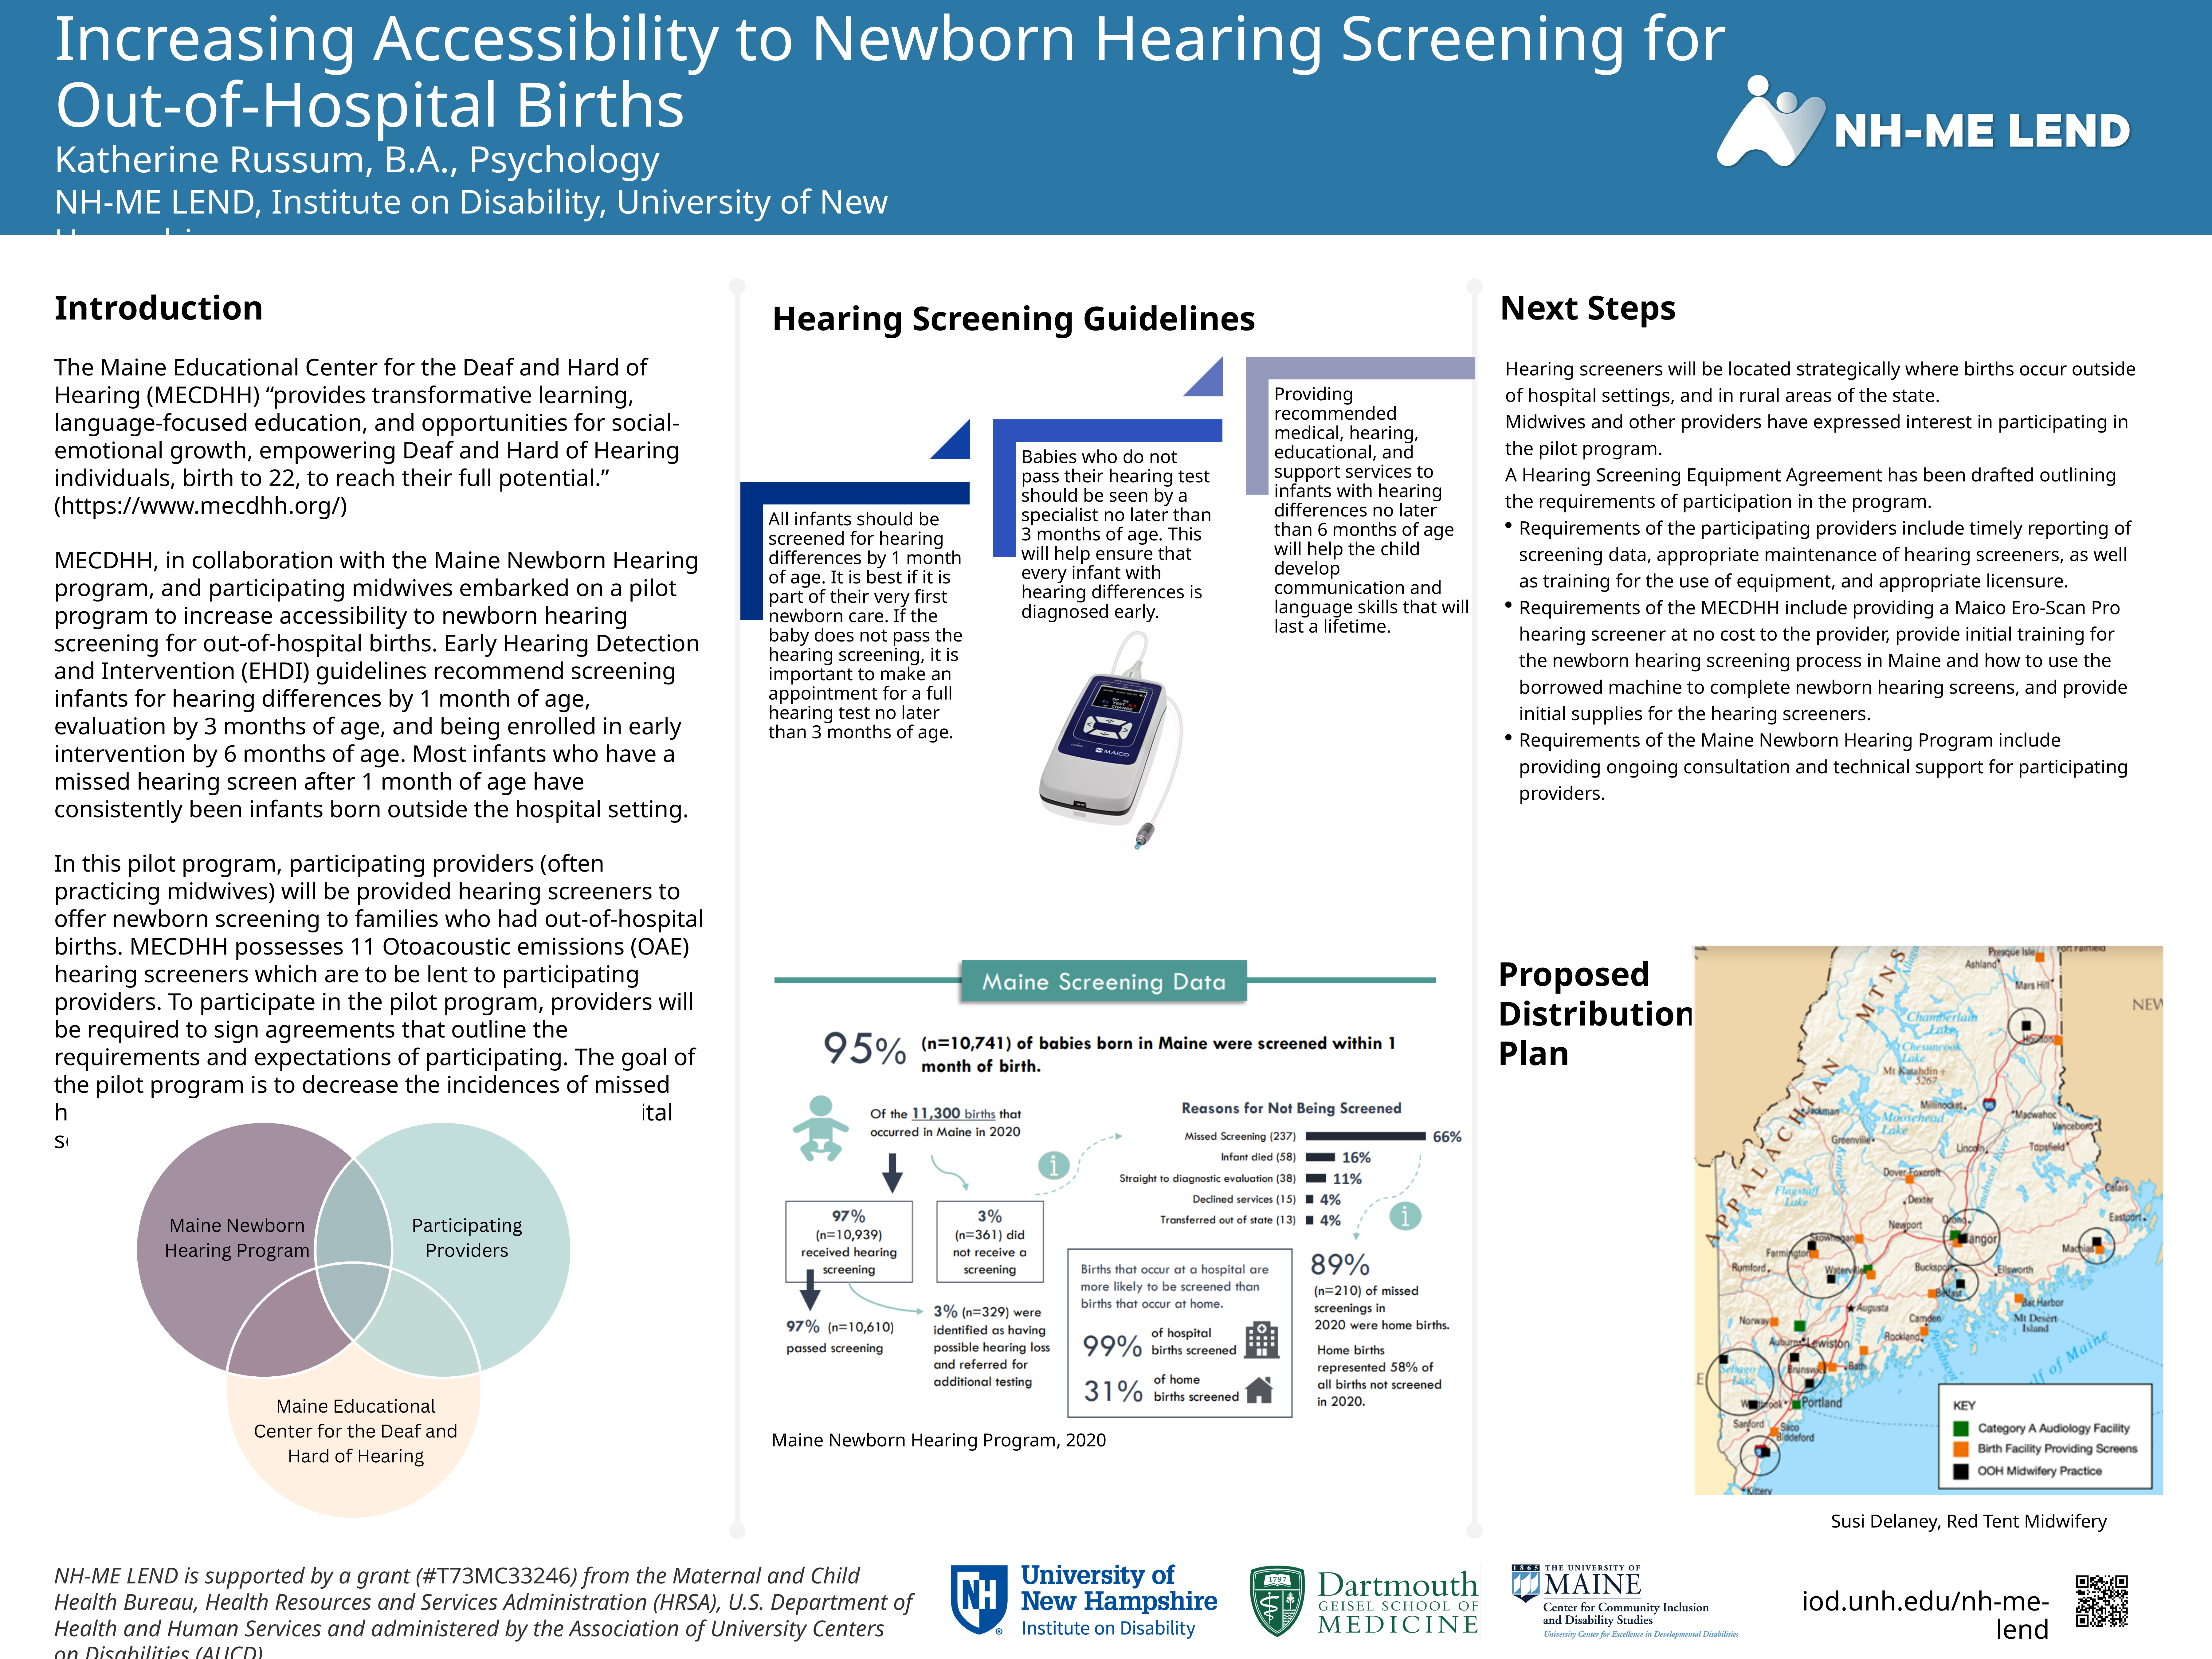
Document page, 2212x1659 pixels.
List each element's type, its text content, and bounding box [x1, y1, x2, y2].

text_box Maine Newborn Hearing Program, 2020 [767, 1427, 1396, 1453]
list NH-ME LEND, Institute on Disability, University of New Hampshire [49, 178, 1062, 212]
picture [2074, 1573, 2130, 1629]
picture [1692, 946, 2163, 1495]
picture [1034, 623, 1190, 853]
text_box Proposed Distribution Plan [1492, 951, 1692, 1042]
title Increasing Accessibility to Newborn Hearing Screening for Out-of-Hospital Births [49, 55, 1739, 92]
list Hearing screeners will be located strategically where births occur outside of hospital settings, and in rural areas of the state. Midwives and other providers have expressed interest in participating in the pilot program. A Hearing Screening Equipment Agreement has been drafted outlining the requirements of participation in the program. Requirements of the participating providers include timely reporting of screening data, appropriate maintenance of hearing screeners, as well as training for the use of equipment, and appropriate licensure. Requirements of the MECDHH include providing a Maico Ero-Scan Pro hearing screener at no cost to the provider, provide initial training for the newborn hearing screening process in Maine and how to use the borrowed machine to complete newborn hearing screens, and provide initial supplies for the hearing screeners. Requirements of the Maine Newborn Hearing Program include providing ongoing consultation and technical support for participating providers. [1500, 350, 2154, 825]
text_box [740, 287, 1476, 756]
list The Maine Educational Center for the Deaf and Hard of Hearing (MECDHH) “provides transformative learning, language-focused education, and opportunities for social-emotional growth, empowering Deaf and Hard of Hearing individuals, birth to 22, to reach their full potential.” (https://www.mecdhh.org/) MECDHH, in collaboration with the Maine Newborn Hearing program, and participating midwives embarked on a pilot program to increase accessibility to newborn hearing screening for out-of-hospital births. Early Hearing Detection and Intervention (EHDI) guidelines recommend screening infants for hearing differences by 1 month of age, evaluation by 3 months of age, and being enrolled in early intervention by 6 months of age. Most infants who have a missed hearing screen after 1 month of age have consistently been infants born outside the hospital setting. In this pilot program, participating providers (often practicing midwives) will be provided hearing screeners to offer newborn screening to families who had out-of-hospital births. MECDHH possesses 11 Otoacoustic emissions (OAE) hearing screeners which are to be lent to participating providers. To participate in the pilot program, providers will be required to sign agreements that outline the requirements and expectations of participating. The goal of the pilot program is to decrease the incidences of missed hearing screening for infants birthed outside the hospital setting. [49, 350, 712, 1103]
picture [758, 958, 1469, 1427]
picture [68, 1103, 643, 1534]
list Introduction [49, 284, 419, 318]
list Katherine Russum, B.A., Psychology [49, 134, 1062, 167]
picture [951, 1564, 1738, 1639]
picture [1717, 75, 2130, 166]
text_box Susi Delaney, Red Tent Midwifery [1826, 1507, 2212, 1534]
list Next Steps [1494, 284, 1864, 318]
